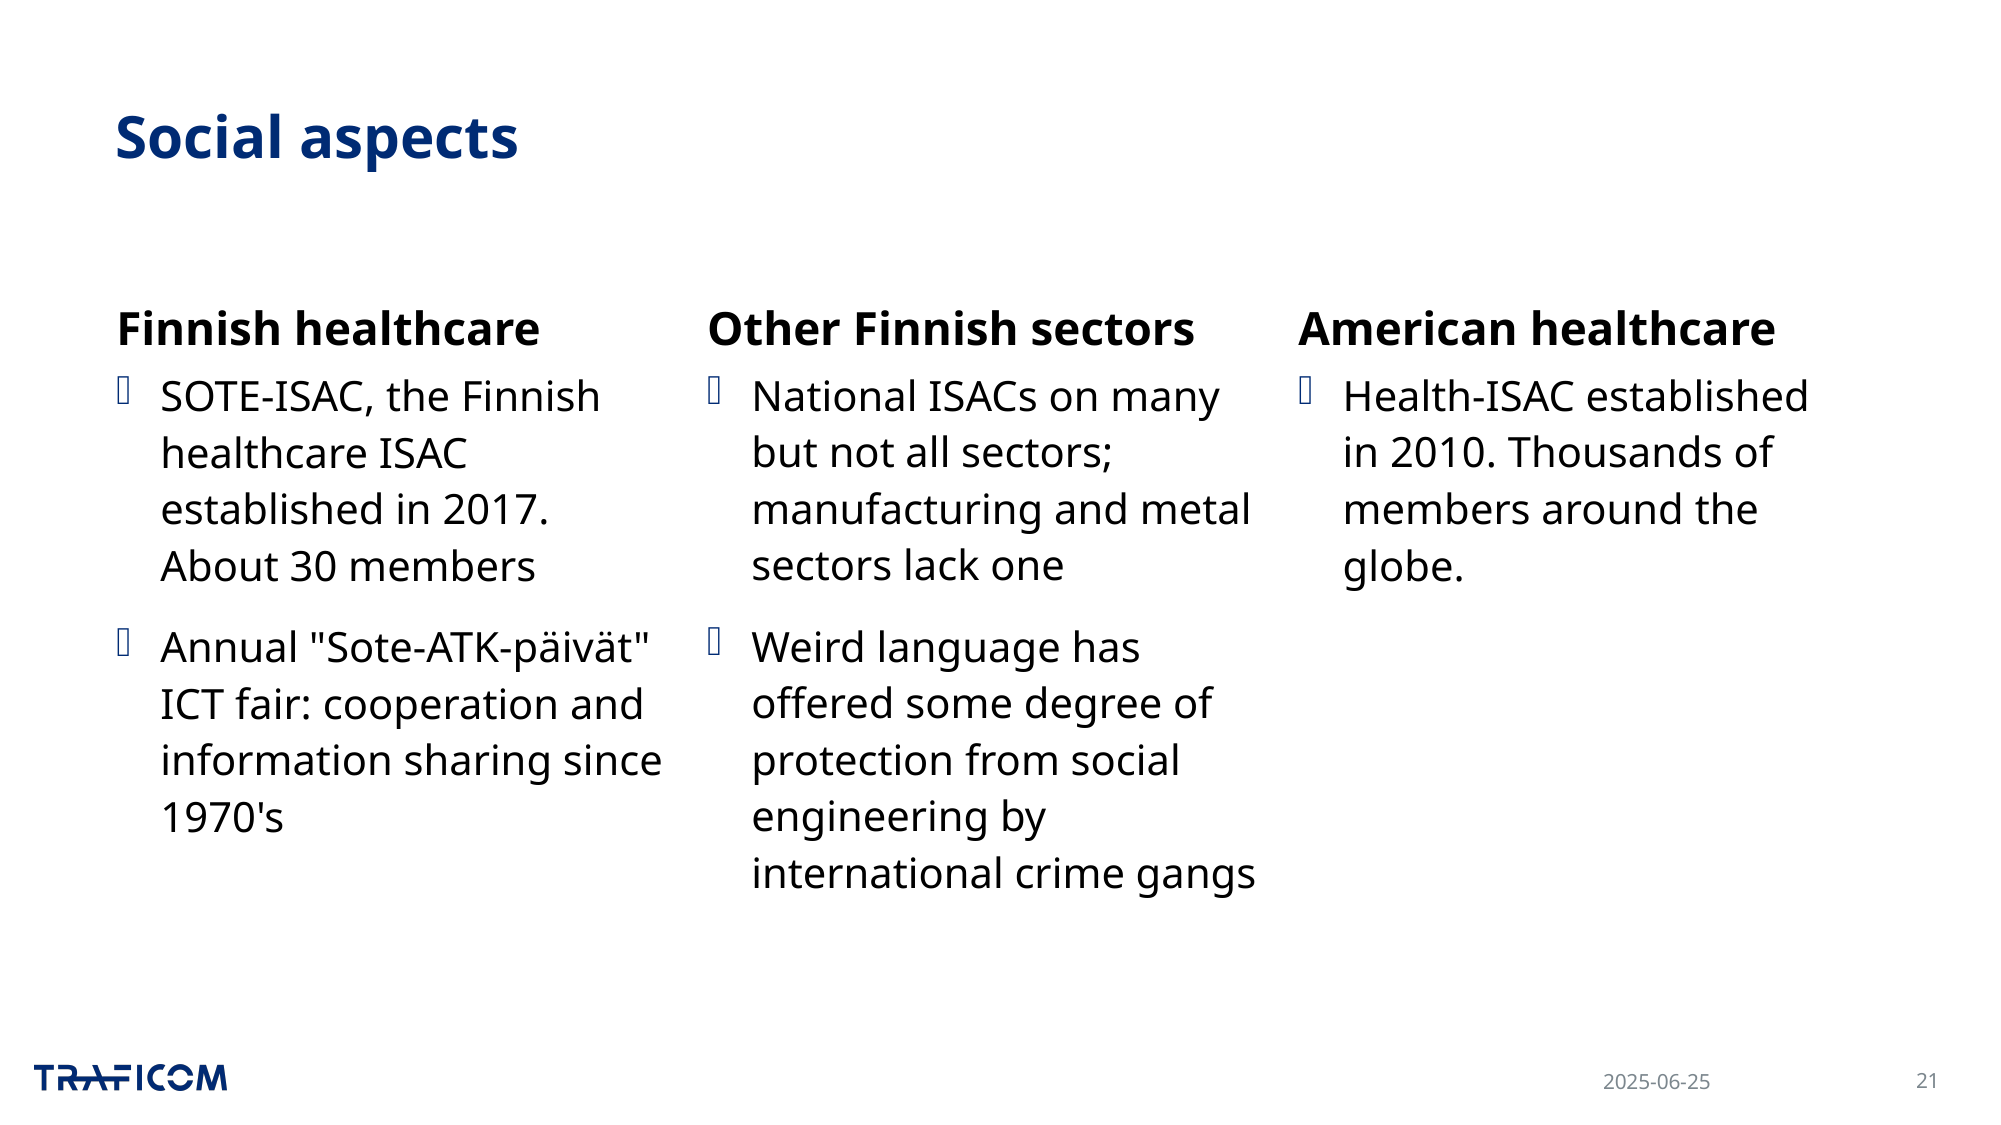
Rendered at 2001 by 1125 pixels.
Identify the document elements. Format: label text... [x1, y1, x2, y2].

list Health-ISAC established in 2010. Thousands of members around the globe. [1283, 355, 1863, 1014]
text_box Other Finnish sectors [692, 284, 1272, 355]
slide_number 21 [1854, 1060, 1955, 1103]
picture [34, 1064, 227, 1091]
title Social aspects [100, 100, 1864, 283]
text_box National ISACs on many but not all sectors; manufacturing and metal sectors lack one Weird language has offered some degree of protection from social engineering by international crime gangs [692, 355, 1272, 1014]
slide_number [1503, 1060, 1811, 1103]
list SOTE-ISAC, the Finnish healthcare ISAC established in 2017. About 30 members Annual "Sote-ATK-päivät" ICT fair: cooperation and information sharing since 1970's [101, 355, 681, 1014]
list Finnish healthcare [101, 284, 681, 355]
list American healthcare [1283, 284, 1863, 355]
